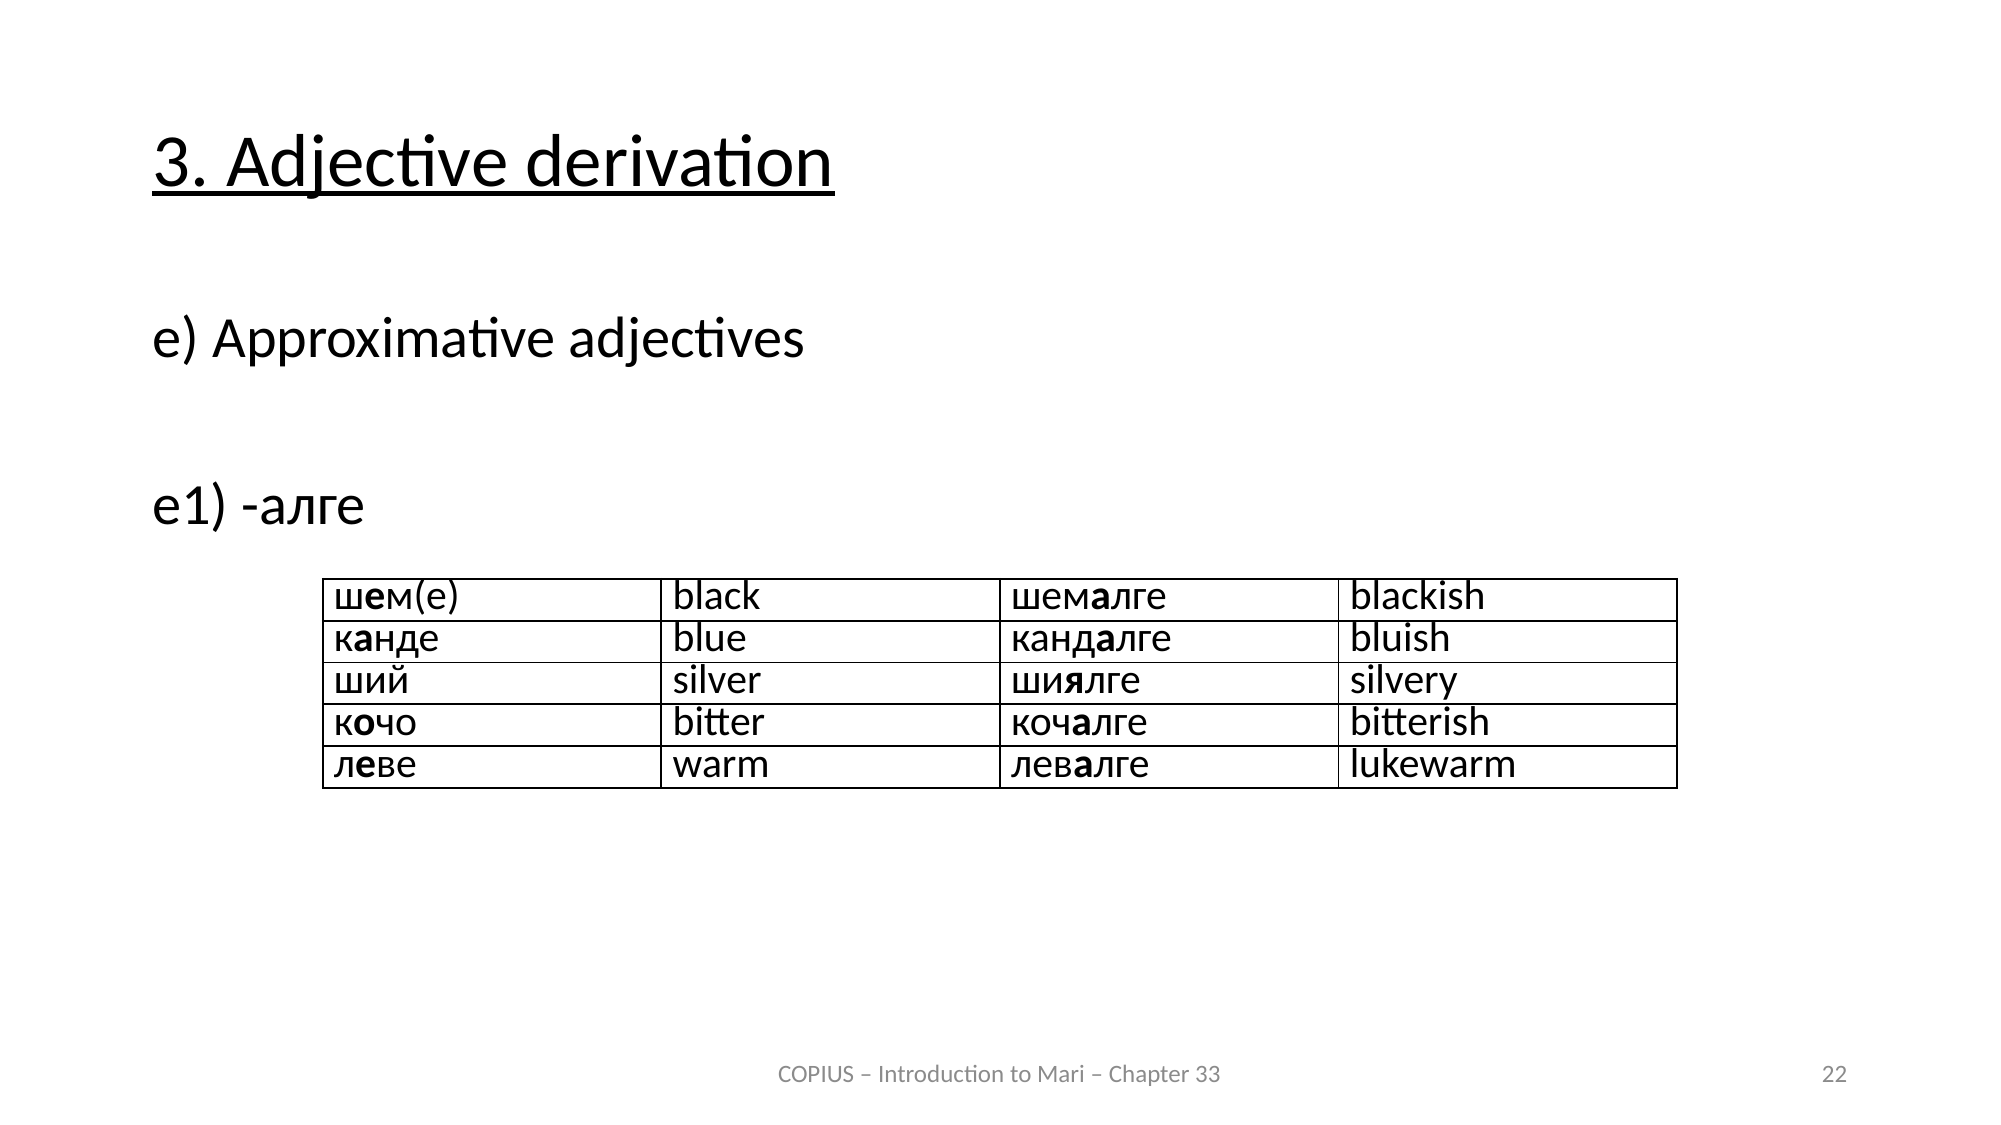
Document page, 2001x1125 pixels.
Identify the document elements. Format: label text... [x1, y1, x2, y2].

table_header blackish [1339, 580, 1676, 620]
table_cell lukewarm [1339, 747, 1676, 787]
table_cell blue [662, 622, 999, 662]
table_cell леве [324, 747, 660, 787]
table_cell шиялге [1001, 663, 1338, 703]
table_cell канде [324, 622, 660, 662]
table_cell bitterish [1339, 705, 1676, 745]
table_cell warm [662, 747, 999, 787]
table_cell bluish [1339, 622, 1676, 662]
table_cell bitter [662, 705, 999, 745]
table_cell левалге [1001, 747, 1338, 787]
table_header шем(е) [324, 580, 660, 620]
table_cell кочалге [1001, 705, 1338, 745]
table_cell silvery [1339, 663, 1676, 703]
table_header black [662, 580, 999, 620]
table_cell кочо [324, 705, 660, 745]
list 3. Adjective derivation [137, 113, 1863, 239]
slide_number 22 [1412, 1042, 1863, 1103]
table_cell кандалге [1001, 622, 1338, 662]
table_cell ший [324, 663, 660, 703]
footer COPIUS – Introduction to Mari – Chapter 33 [662, 1042, 1338, 1103]
table_cell silver [662, 663, 999, 703]
text_box e) Approximative adjectives e1) -алге [137, 299, 1863, 1014]
table_header шемалге [1001, 580, 1338, 620]
